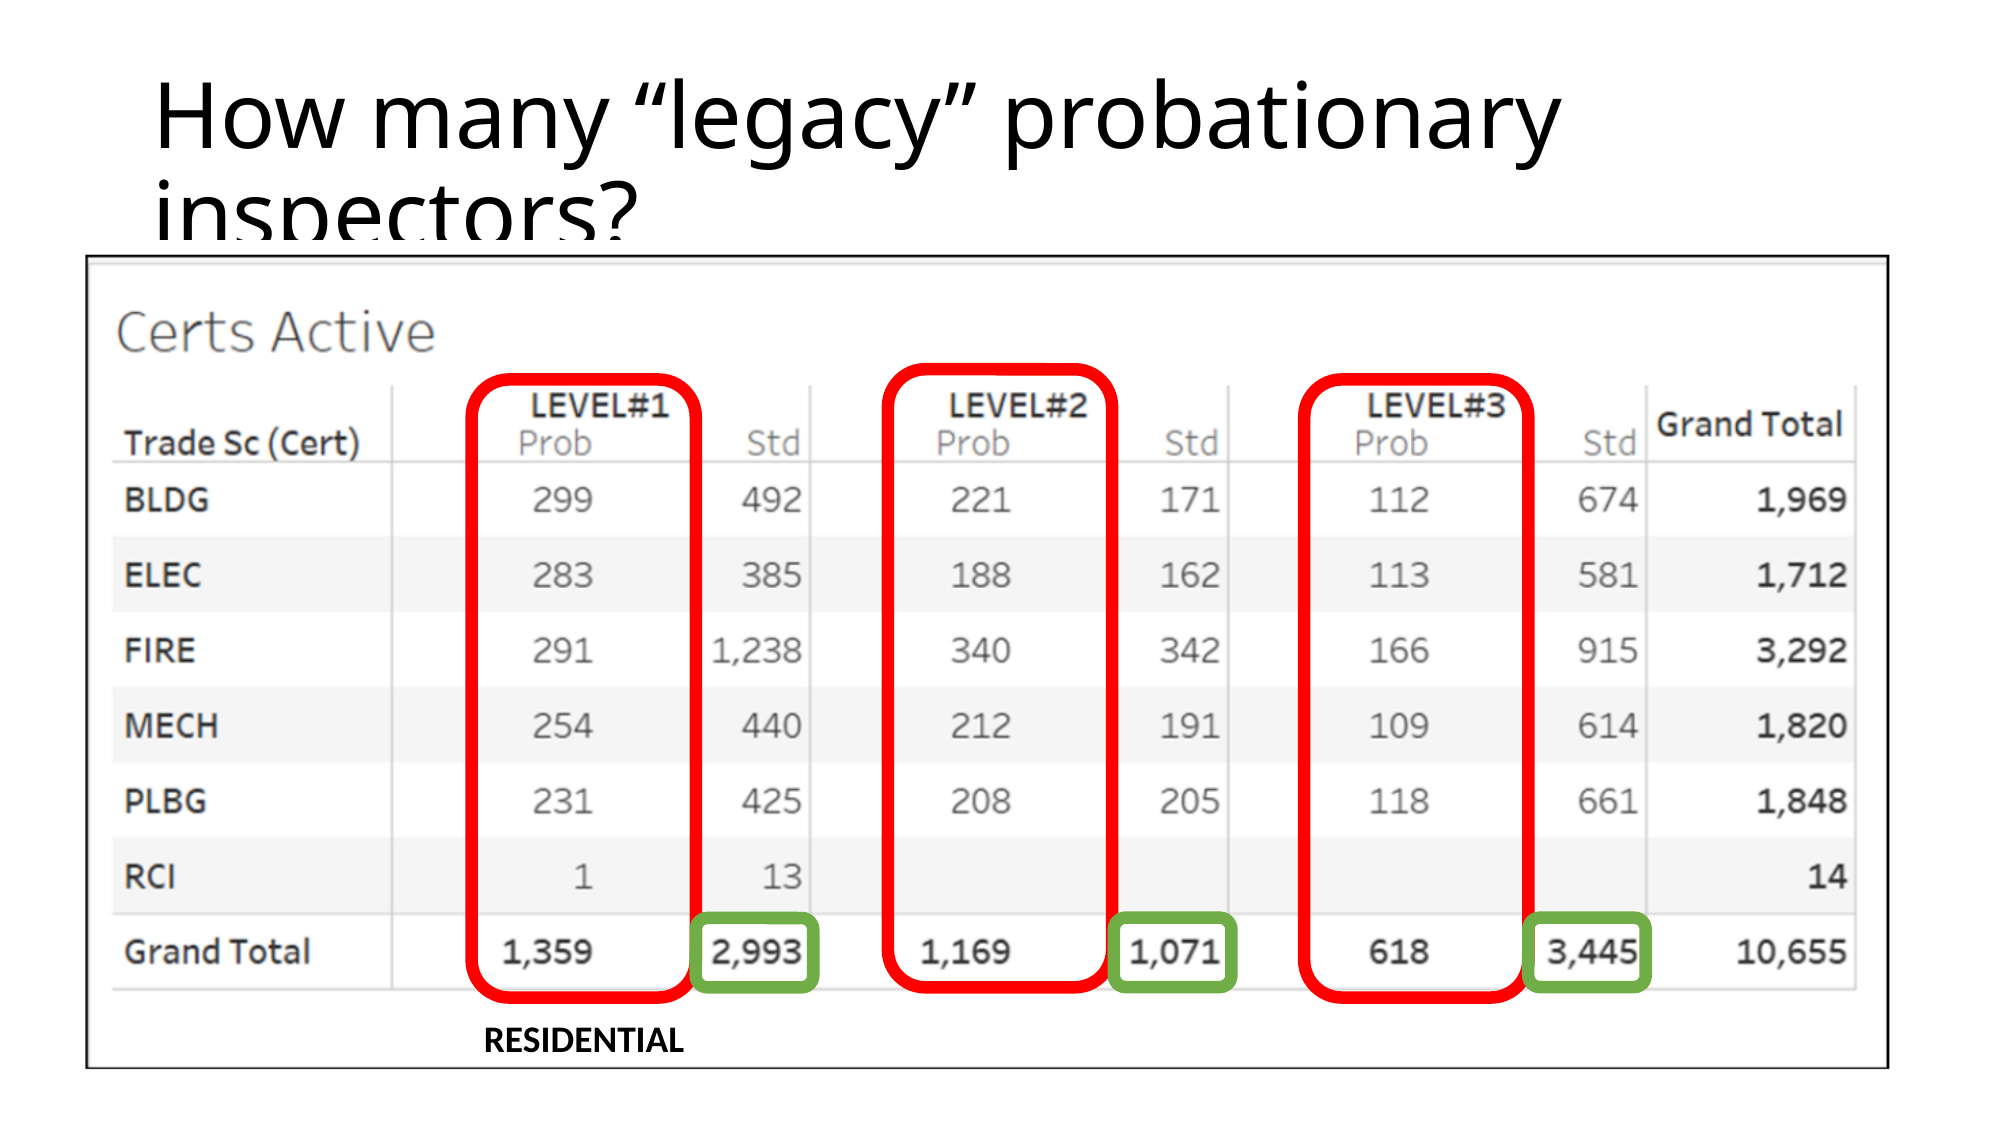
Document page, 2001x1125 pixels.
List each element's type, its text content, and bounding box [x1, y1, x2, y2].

picture [72, 240, 1899, 1080]
title How many “legacy” probationary inspectors? [137, 59, 1863, 240]
